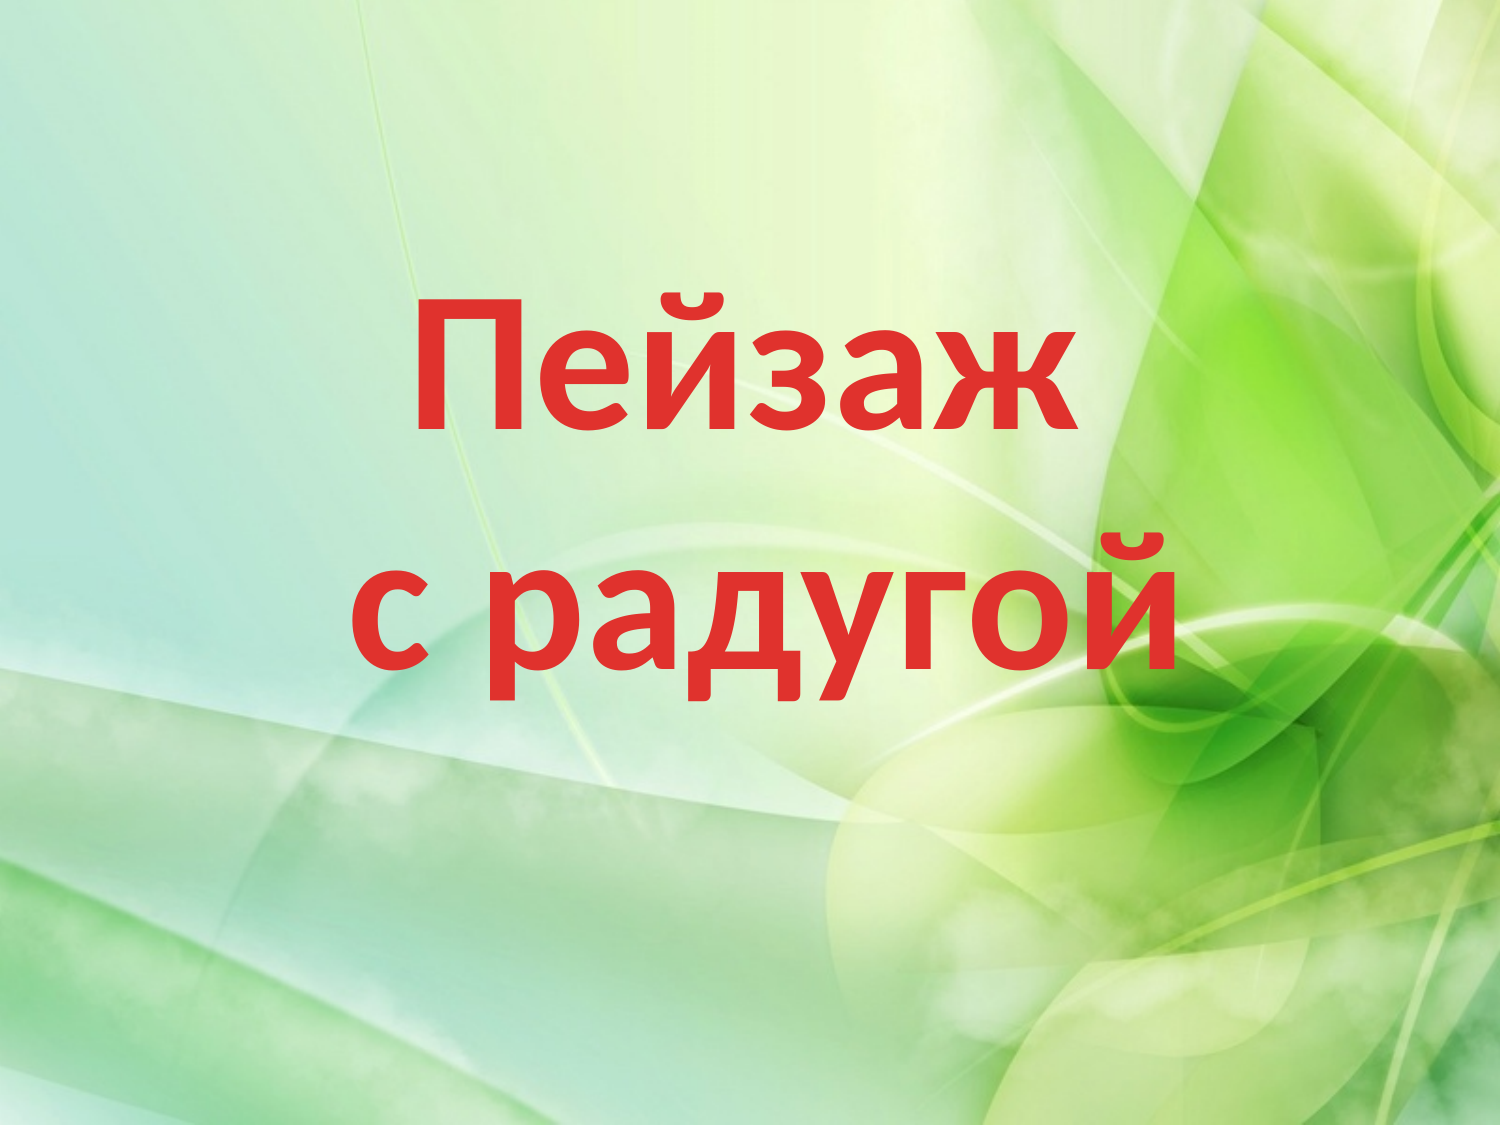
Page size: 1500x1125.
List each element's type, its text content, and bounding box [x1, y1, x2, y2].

text_box Пейзаж с радугой [332, 222, 1203, 718]
picture [0, 0, 1500, 1125]
